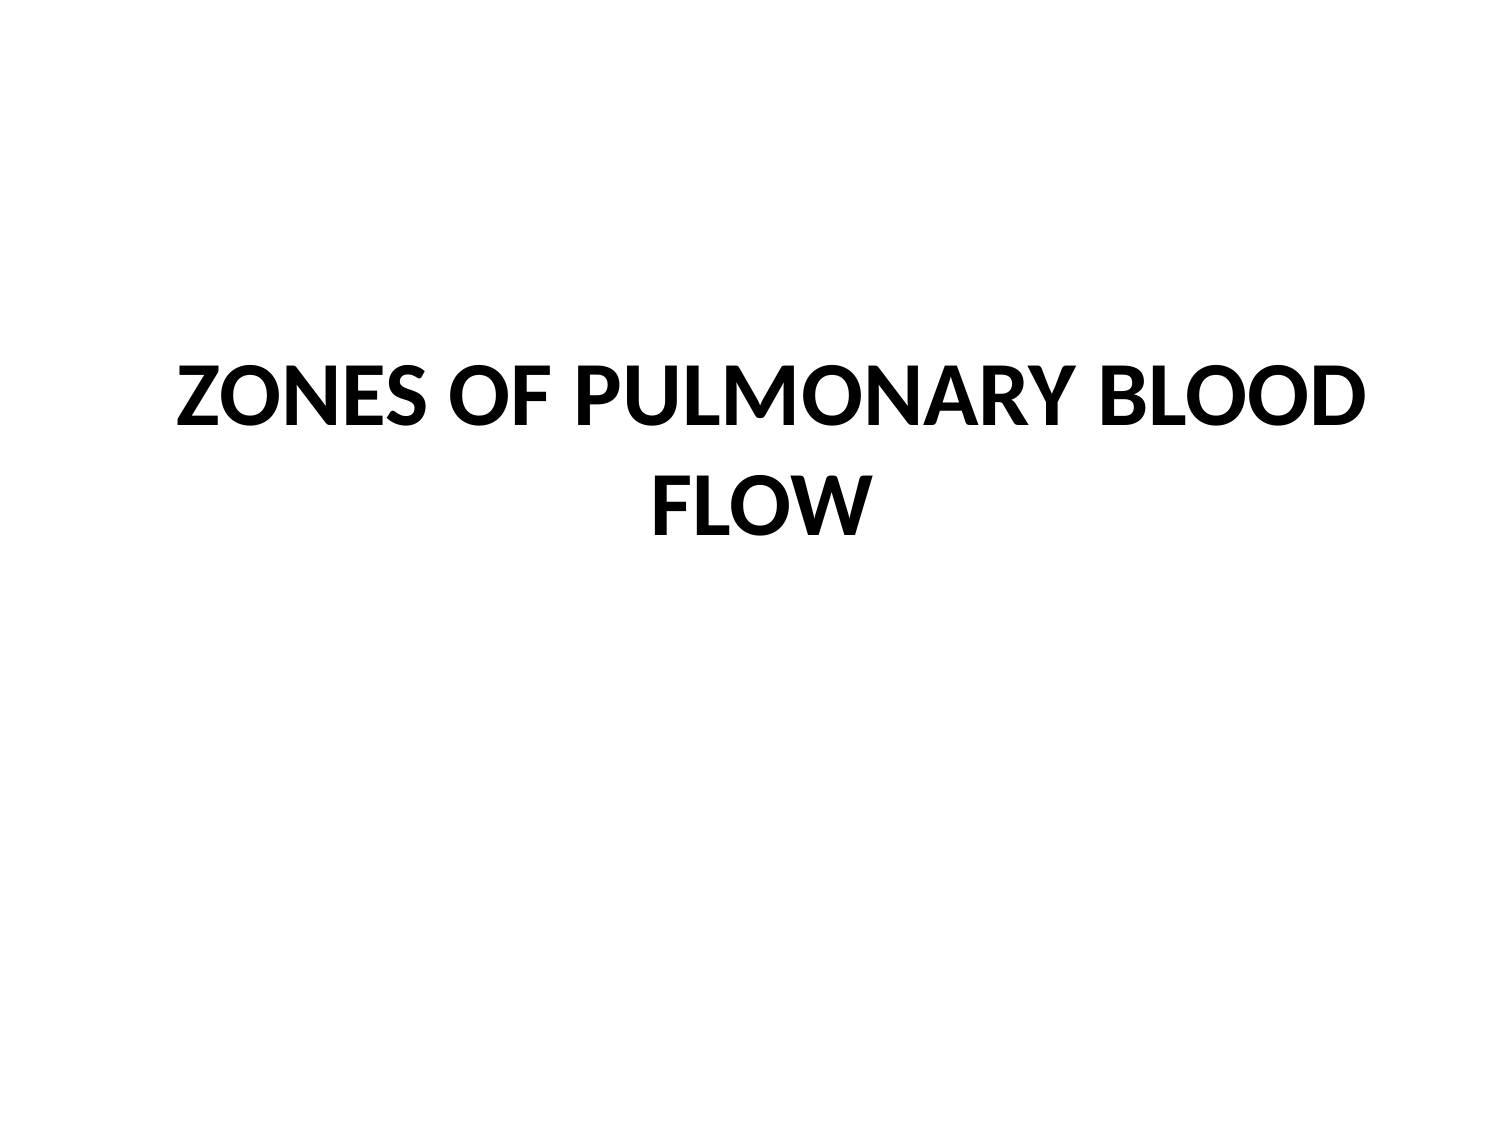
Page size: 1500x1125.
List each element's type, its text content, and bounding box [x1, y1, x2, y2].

title ZONES OF PULMONARY BLOOD FLOW [24, 312, 1500, 575]
